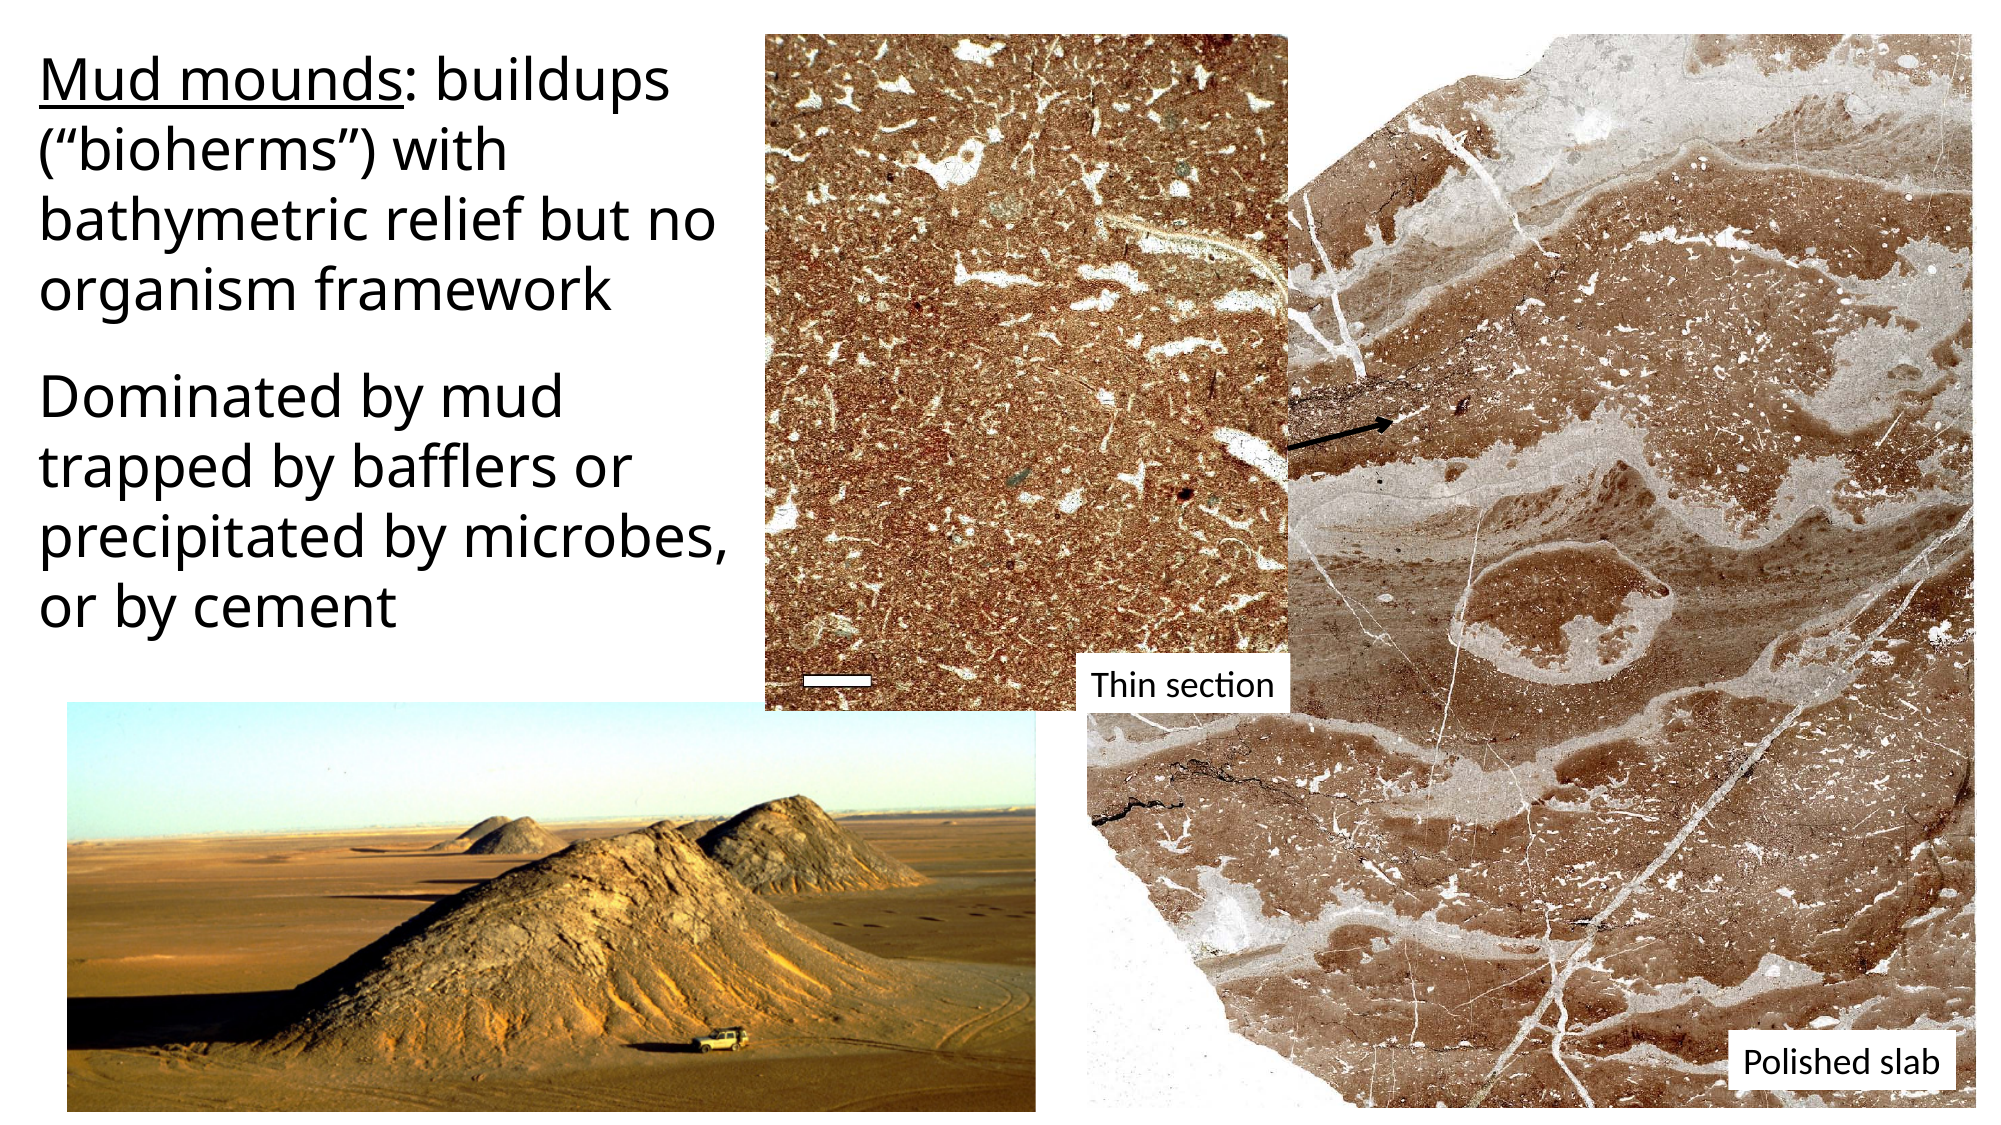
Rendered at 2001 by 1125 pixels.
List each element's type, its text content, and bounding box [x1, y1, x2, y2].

text_box Mud mounds: buildups (“bioherms”) with bathymetric relief but no organism framework Dominated by mud trapped by bafflers or precipitated by microbes, or by cement [23, 34, 750, 647]
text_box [1287, 421, 1394, 449]
picture [67, 34, 1977, 1112]
